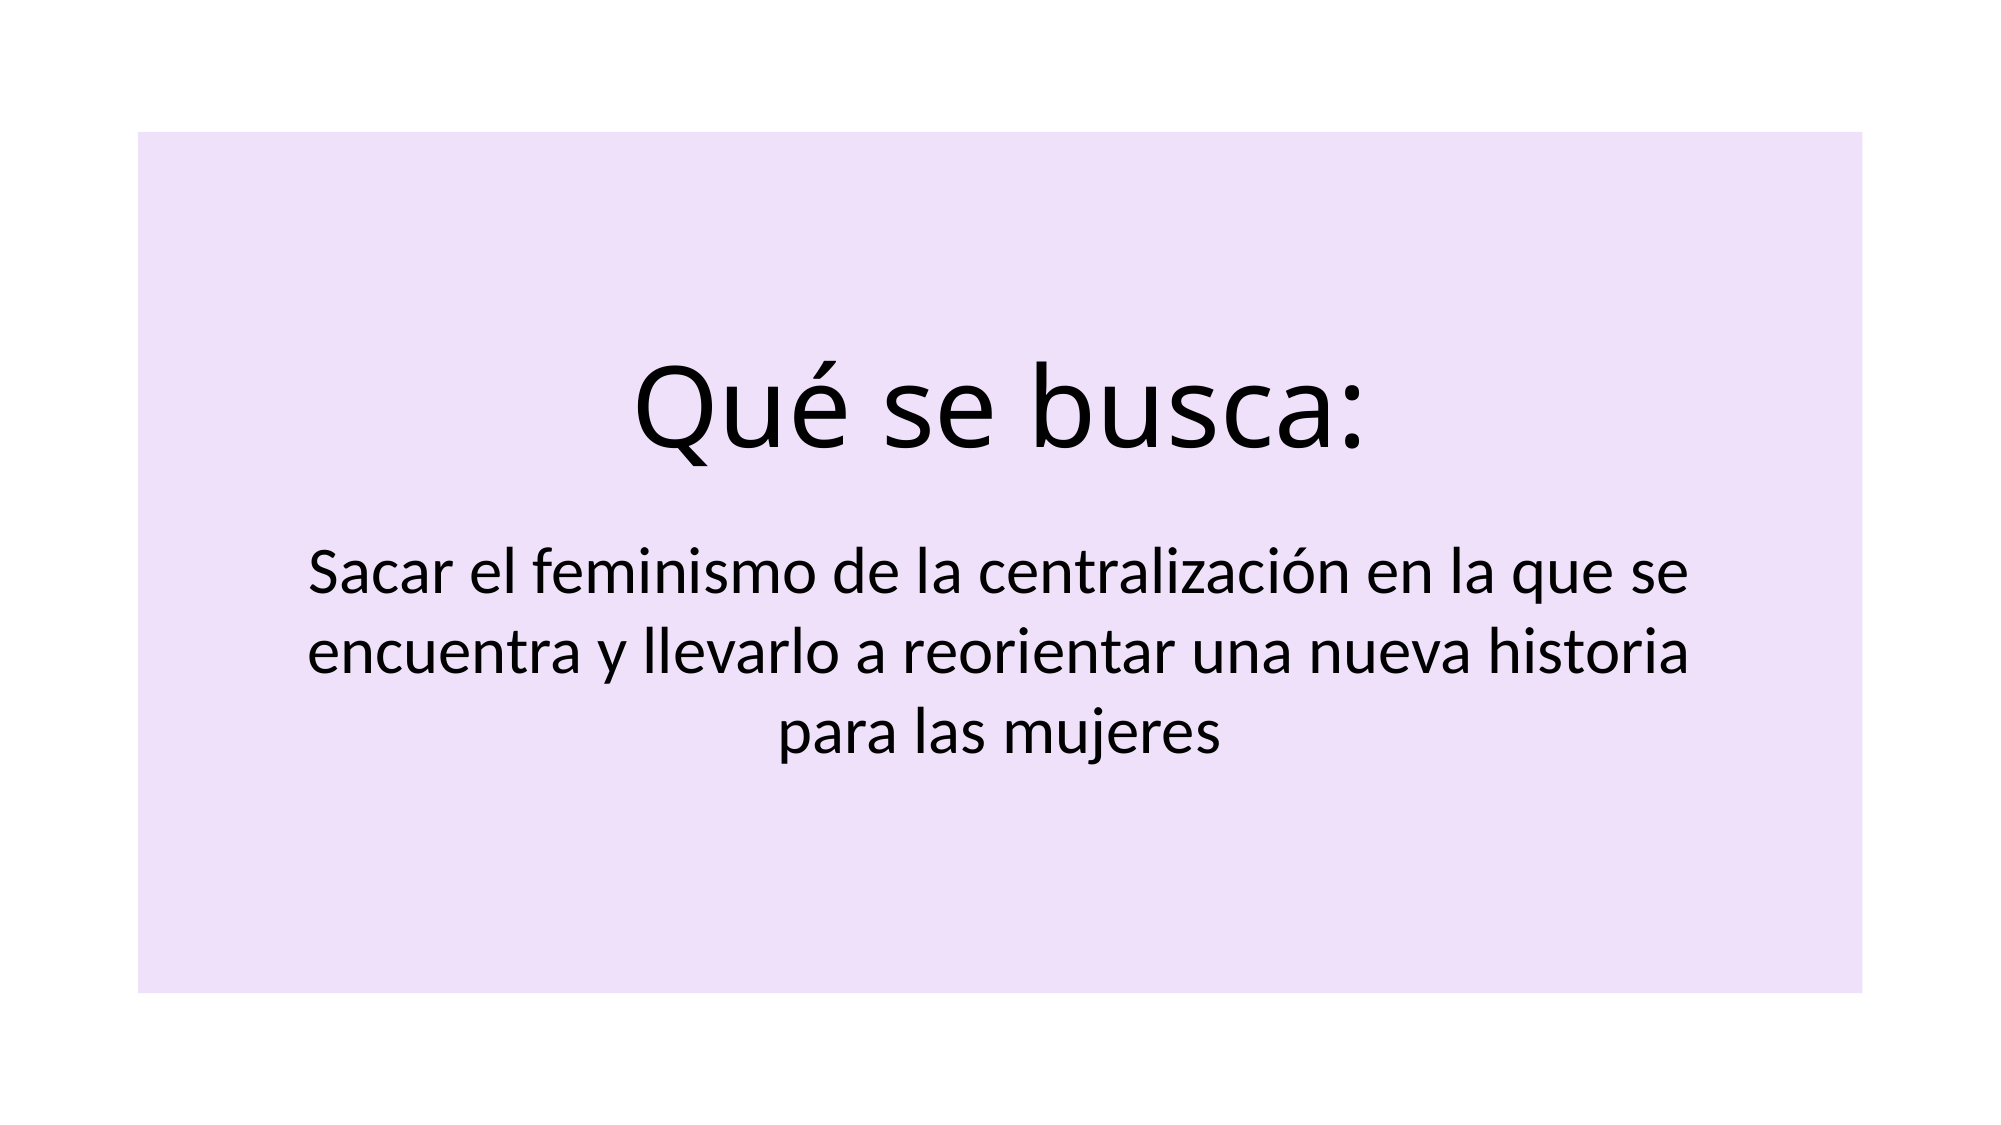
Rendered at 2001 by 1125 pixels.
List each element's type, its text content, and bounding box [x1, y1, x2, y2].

text_box [137, 131, 1863, 302]
title Qué se busca: [137, 302, 1863, 520]
text_box [137, 520, 1863, 994]
text_box Sacar el feminismo de la centralización en la que se encuentra y llevarlo a reorientar una nueva historia para las mujeres [252, 519, 1747, 820]
